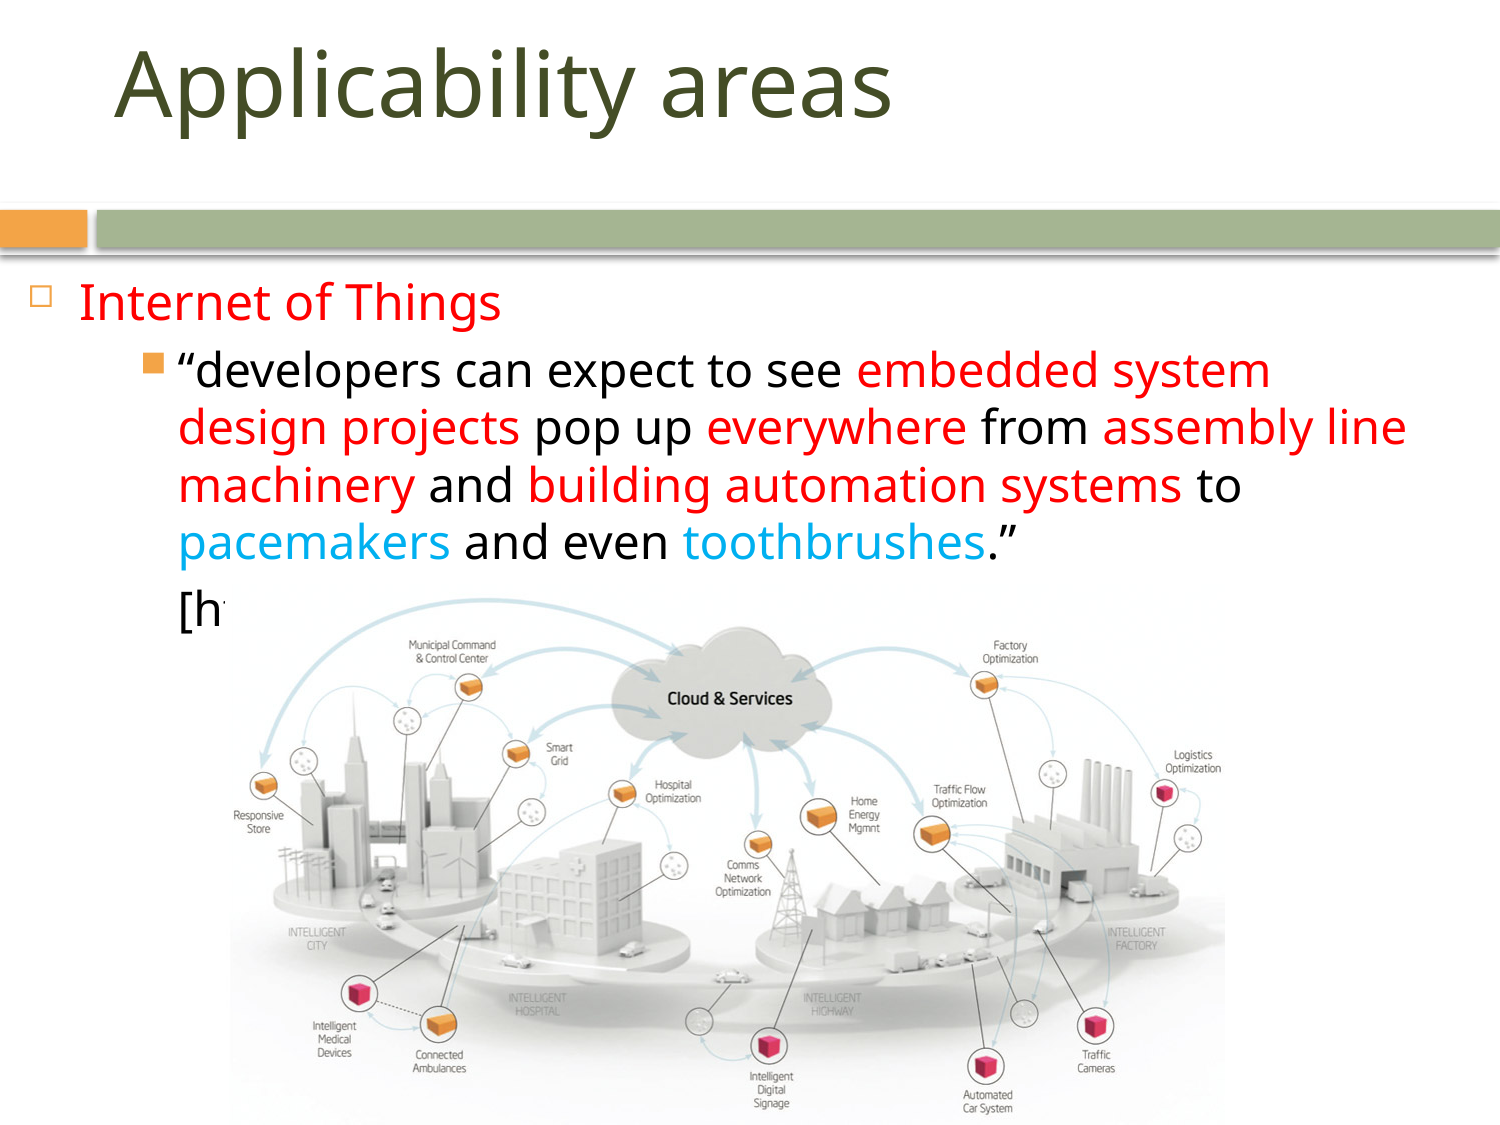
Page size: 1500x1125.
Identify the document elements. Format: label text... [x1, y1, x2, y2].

picture [224, 583, 1226, 1125]
title Applicability areas [99, 0, 1438, 163]
list Internet of Things “developers can expect to see embedded system design projects pop up everywhere from assembly line machinery and building automation systems to pacemakers and even toothbrushes.” [http://rtcmagazine.com/articles/view/103677] [12, 262, 1438, 975]
